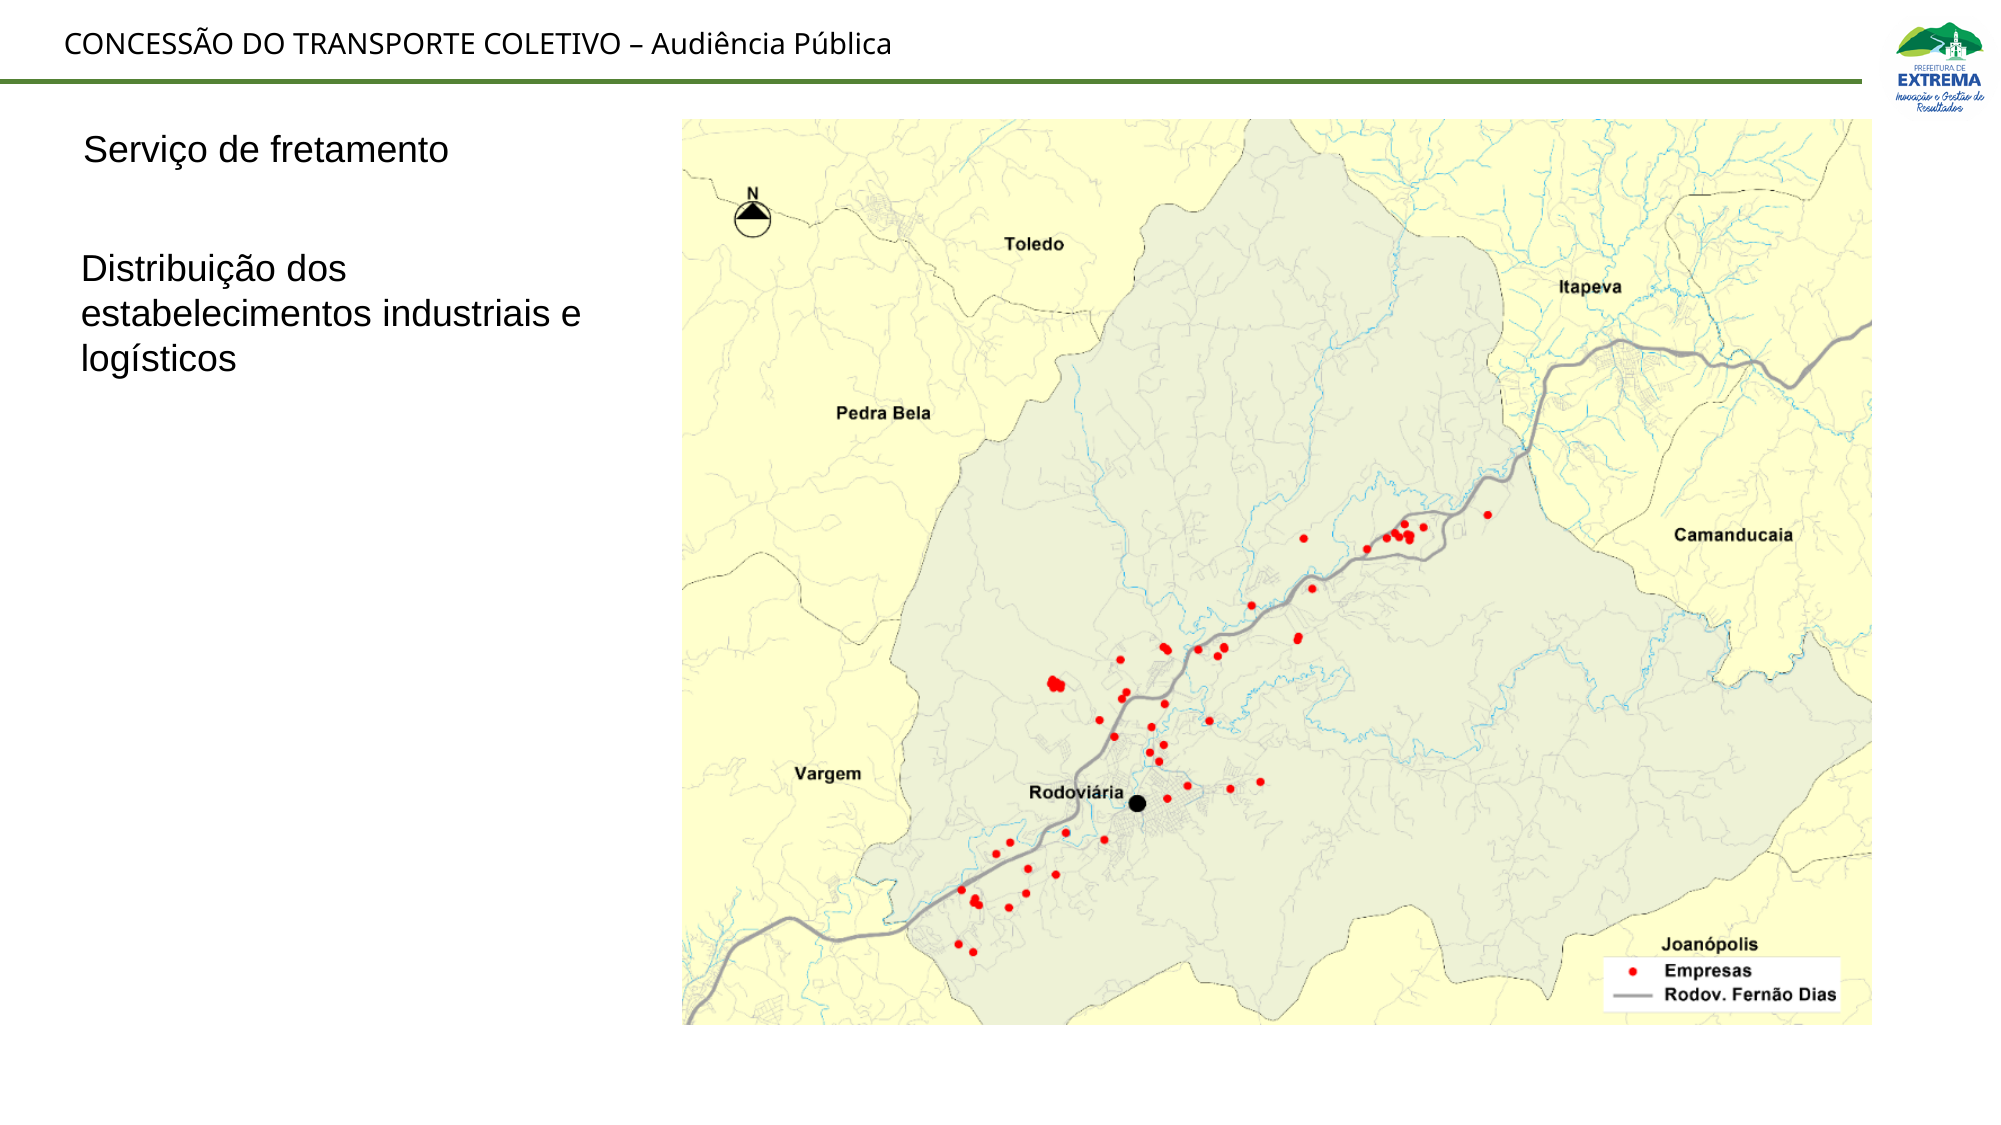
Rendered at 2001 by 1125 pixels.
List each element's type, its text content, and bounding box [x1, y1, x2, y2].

text_box Serviço de fretamento [68, 117, 465, 178]
picture [1879, 16, 2000, 121]
text_box Distribuição dos estabelecimentos industriais e logísticos [66, 236, 662, 387]
picture [682, 119, 1872, 1025]
